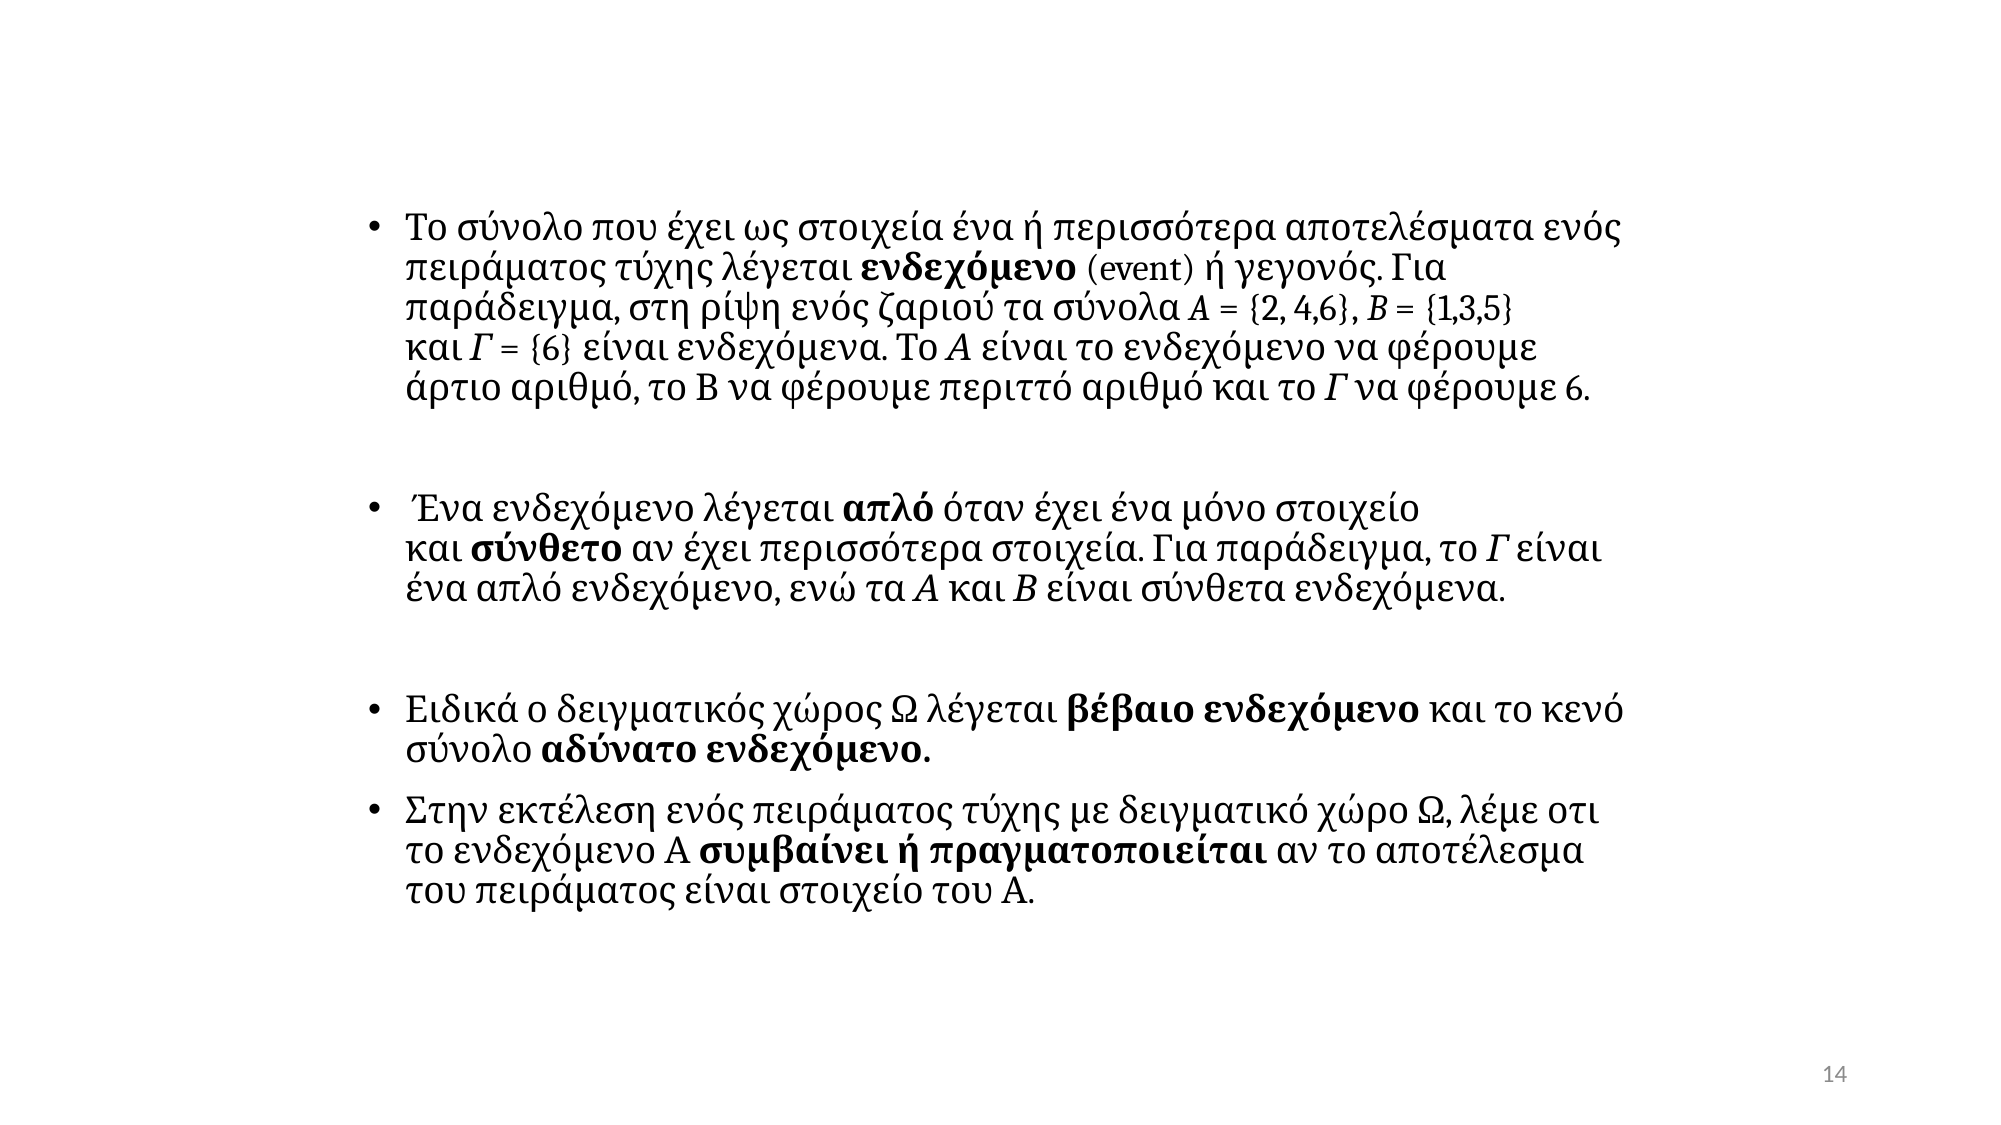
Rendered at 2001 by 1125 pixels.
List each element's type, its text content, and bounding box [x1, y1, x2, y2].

list Το σύνολο που έχει ως στοιχεία ένα ή περισσότερα αποτελέσματα ενός πειράματος τύχης λέγεται ενδεχόμενο (event) ή γεγονός. Για παράδειγμα, στη ρίψη ενός ζαριού τα σύνολα A = {2, 4,6}, B = {1,3,5} και Γ = {6} είναι ενδεχόμενα. Το Α είναι το ενδεχόμενο να φέρουμε άρτιο αριθμό, το Β να φέρουμε περιττό αριθμό και το Γ να φέρουμε 6. Ένα ενδεχόμενο λέγεται απλό όταν έχει ένα μόνο στοιχείο και σύνθετο αν έχει περισσότερα στοιχεία. Για παράδειγμα, το Γ είναι ένα απλό ενδεχόμενο, ενώ τα Α και Β είναι σύνθετα ενδεχόμενα. Ειδικά ο δειγματικός χώρος Ω λέγεται βέβαιο ενδεχόμενο και το κενό σύνολο αδύνατο ενδεχόμενο. Στην εκτέλεση ενός πειράματος τύχης με δειγματικό χώρο Ω, λέμε οτι το ενδεχόμενο Α συμβαίνει ή πραγματοποιείται αν το αποτέλεσμα του πειράματος είναι στοιχείο του Α. [353, 200, 1647, 925]
slide_number 14 [1412, 1042, 1863, 1103]
